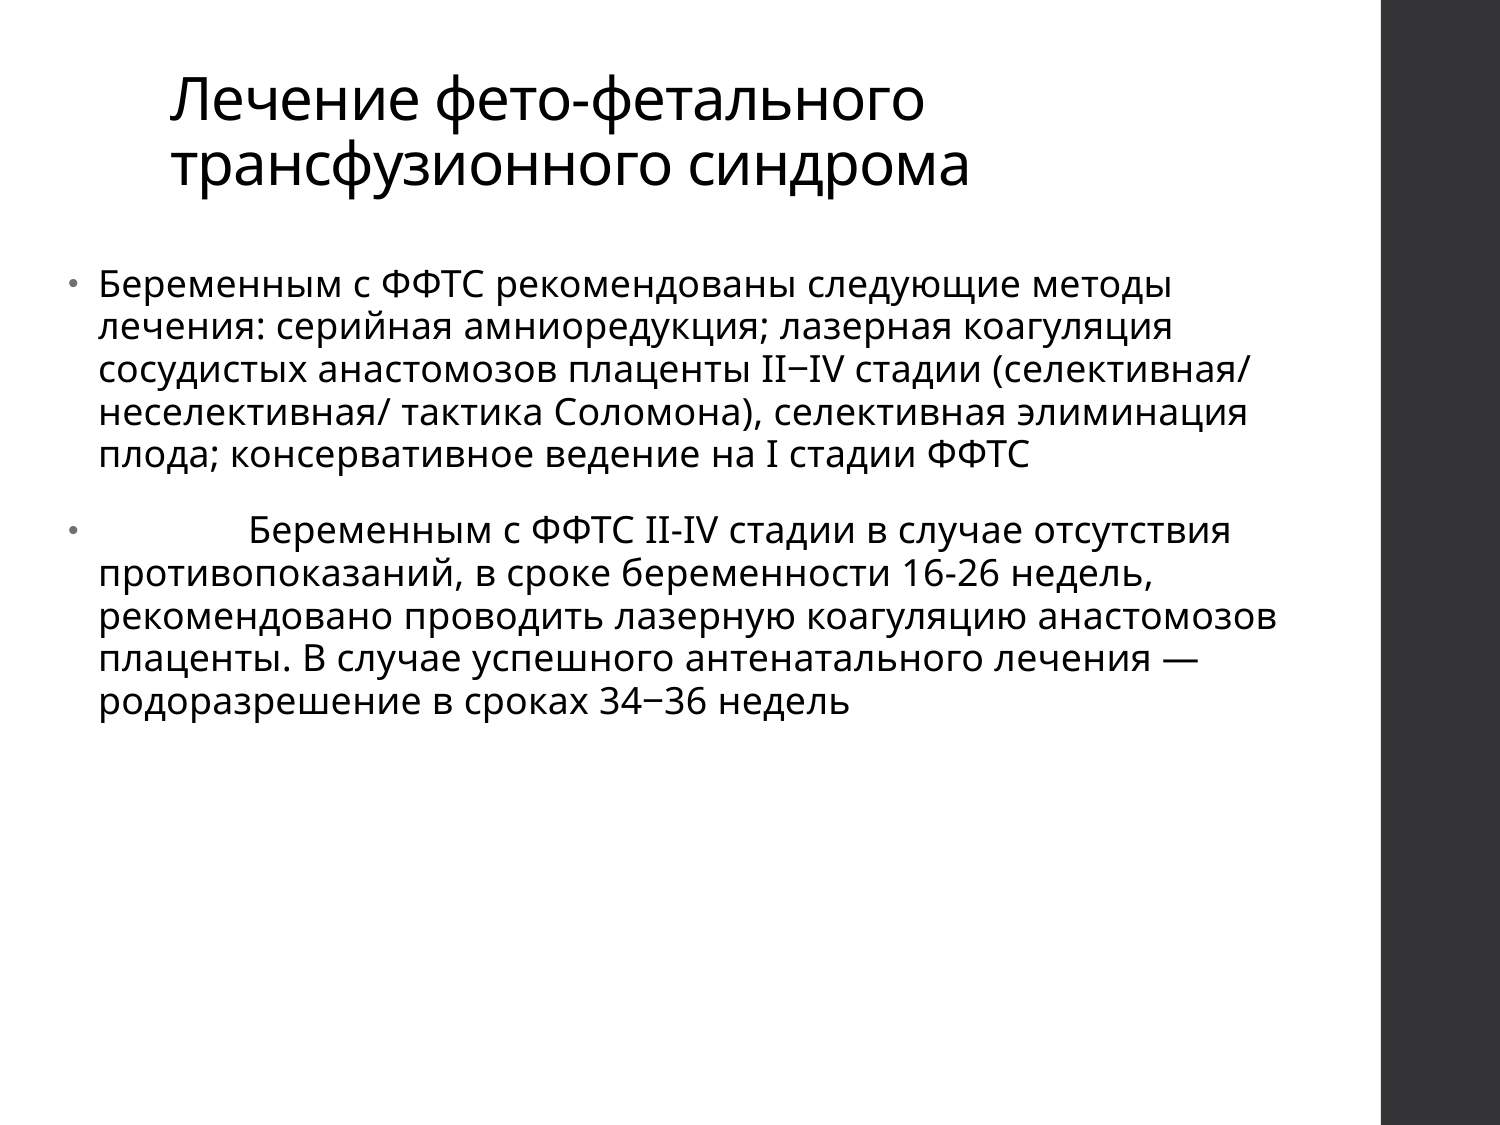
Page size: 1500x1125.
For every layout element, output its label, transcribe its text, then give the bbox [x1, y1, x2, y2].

list Беременным с ФФТС рекомендованы следующие методы лечения: серийная амниоредукция; лазерная коагуляция сосудистых анастомозов плаценты II‒IV стадии (селективная/ неселективная/ тактика Соломона), селективная элиминация плода; консервативное ведение на I стадии ФФТС Беременным с ФФТС II-IV стадии в случае отсутствия противопоказаний, в сроке беременности 16-26 недель, рекомендовано проводить лазерную коагуляцию анастомозов плаценты. В случае успешного антенатального лечения — родоразрешение в сроках 34‒36 недель [53, 255, 1365, 1071]
title Лечение фето-фетального трансфузионного синдрома [155, 60, 1348, 255]
